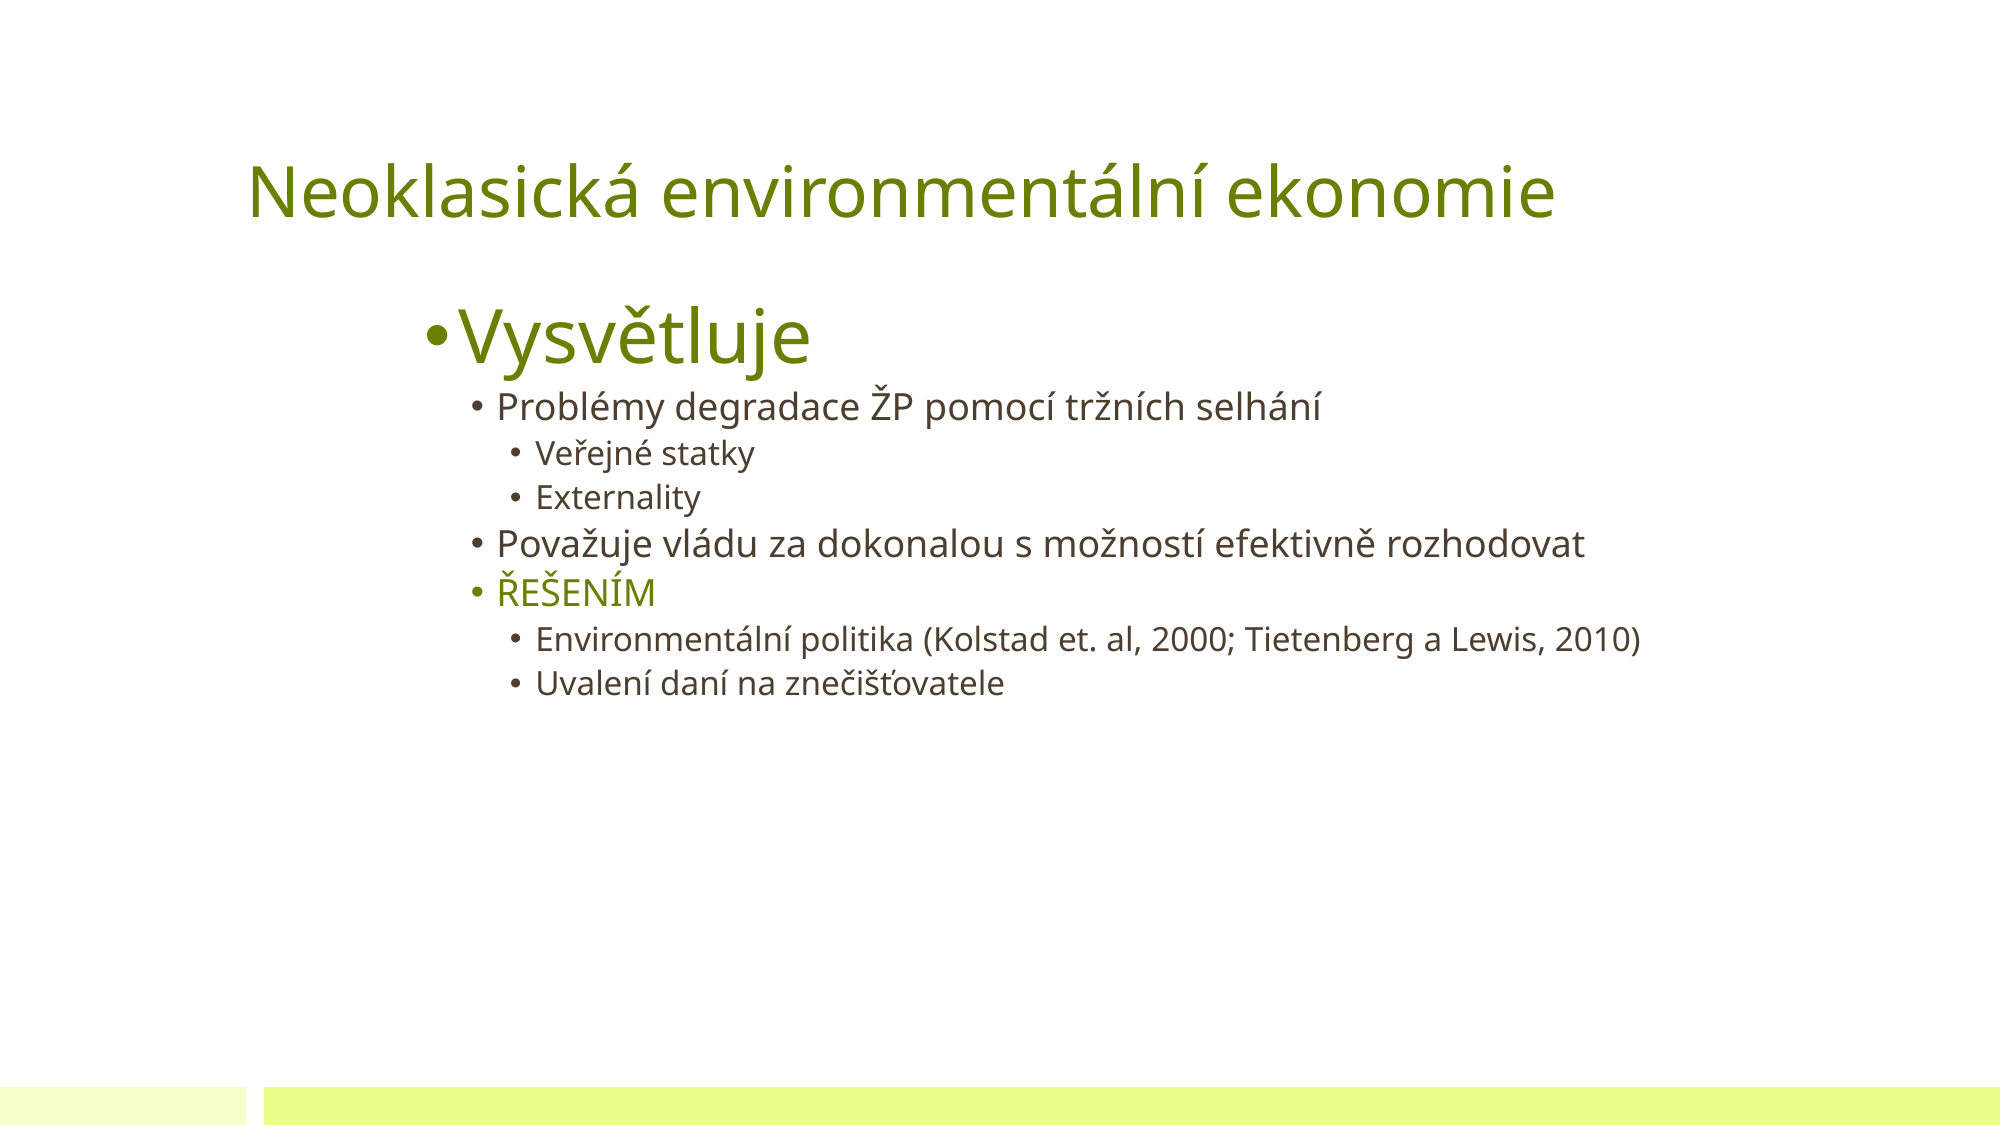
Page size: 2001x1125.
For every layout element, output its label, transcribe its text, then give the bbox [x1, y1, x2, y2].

title Neoklasická environmentální ekonomie [231, 45, 1769, 240]
list Vysvětluje Problémy degradace ŽP pomocí tržních selhání Veřejné statky Externality Považuje vládu za dokonalou s možností efektivně rozhodovat ŘEŠENÍM Environmentální politika (Kolstad et. al, 2000; Tietenberg a Lewis, 2010) Uvalení daní na znečišťovatele [409, 290, 1667, 1059]
